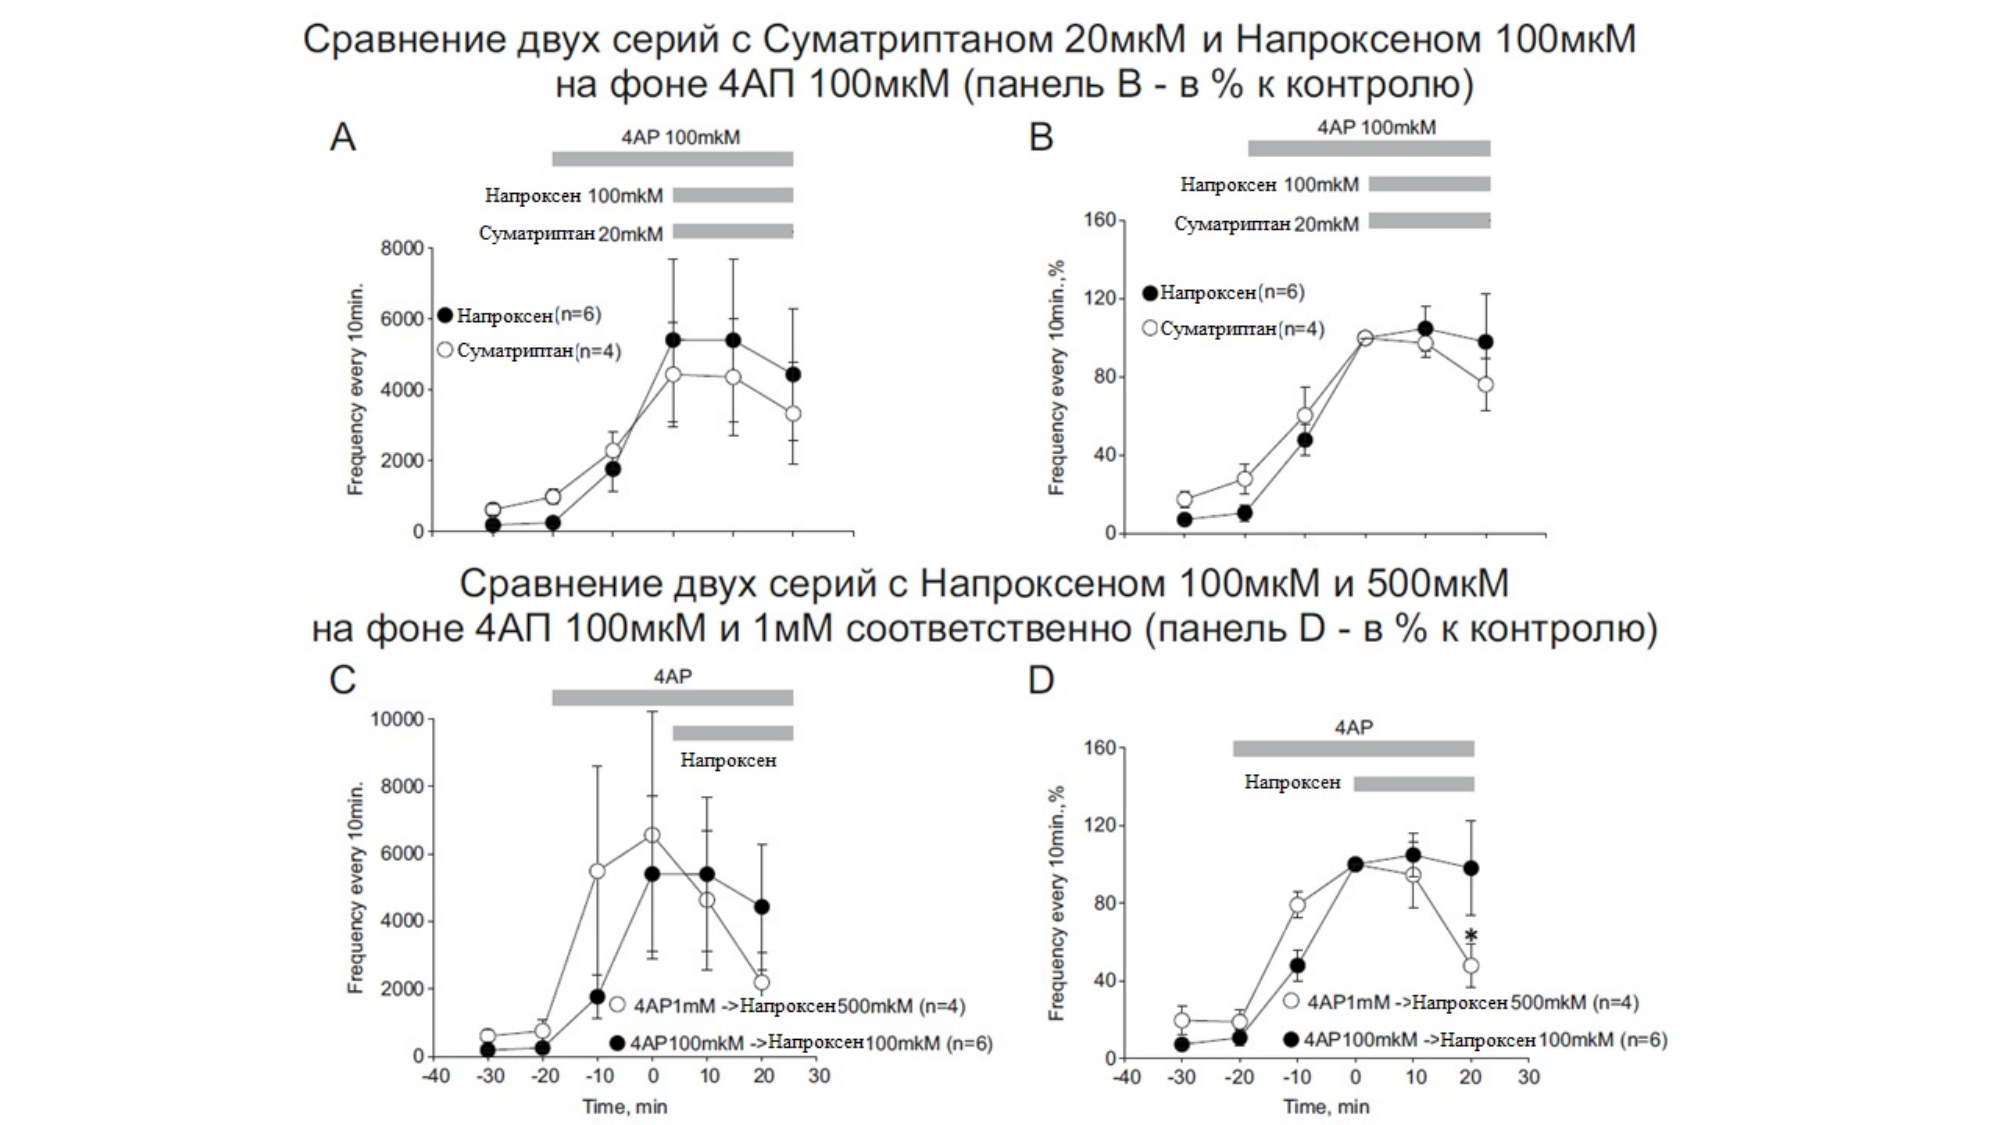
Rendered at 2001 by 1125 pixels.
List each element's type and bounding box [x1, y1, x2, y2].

picture [217, 0, 1783, 1125]
